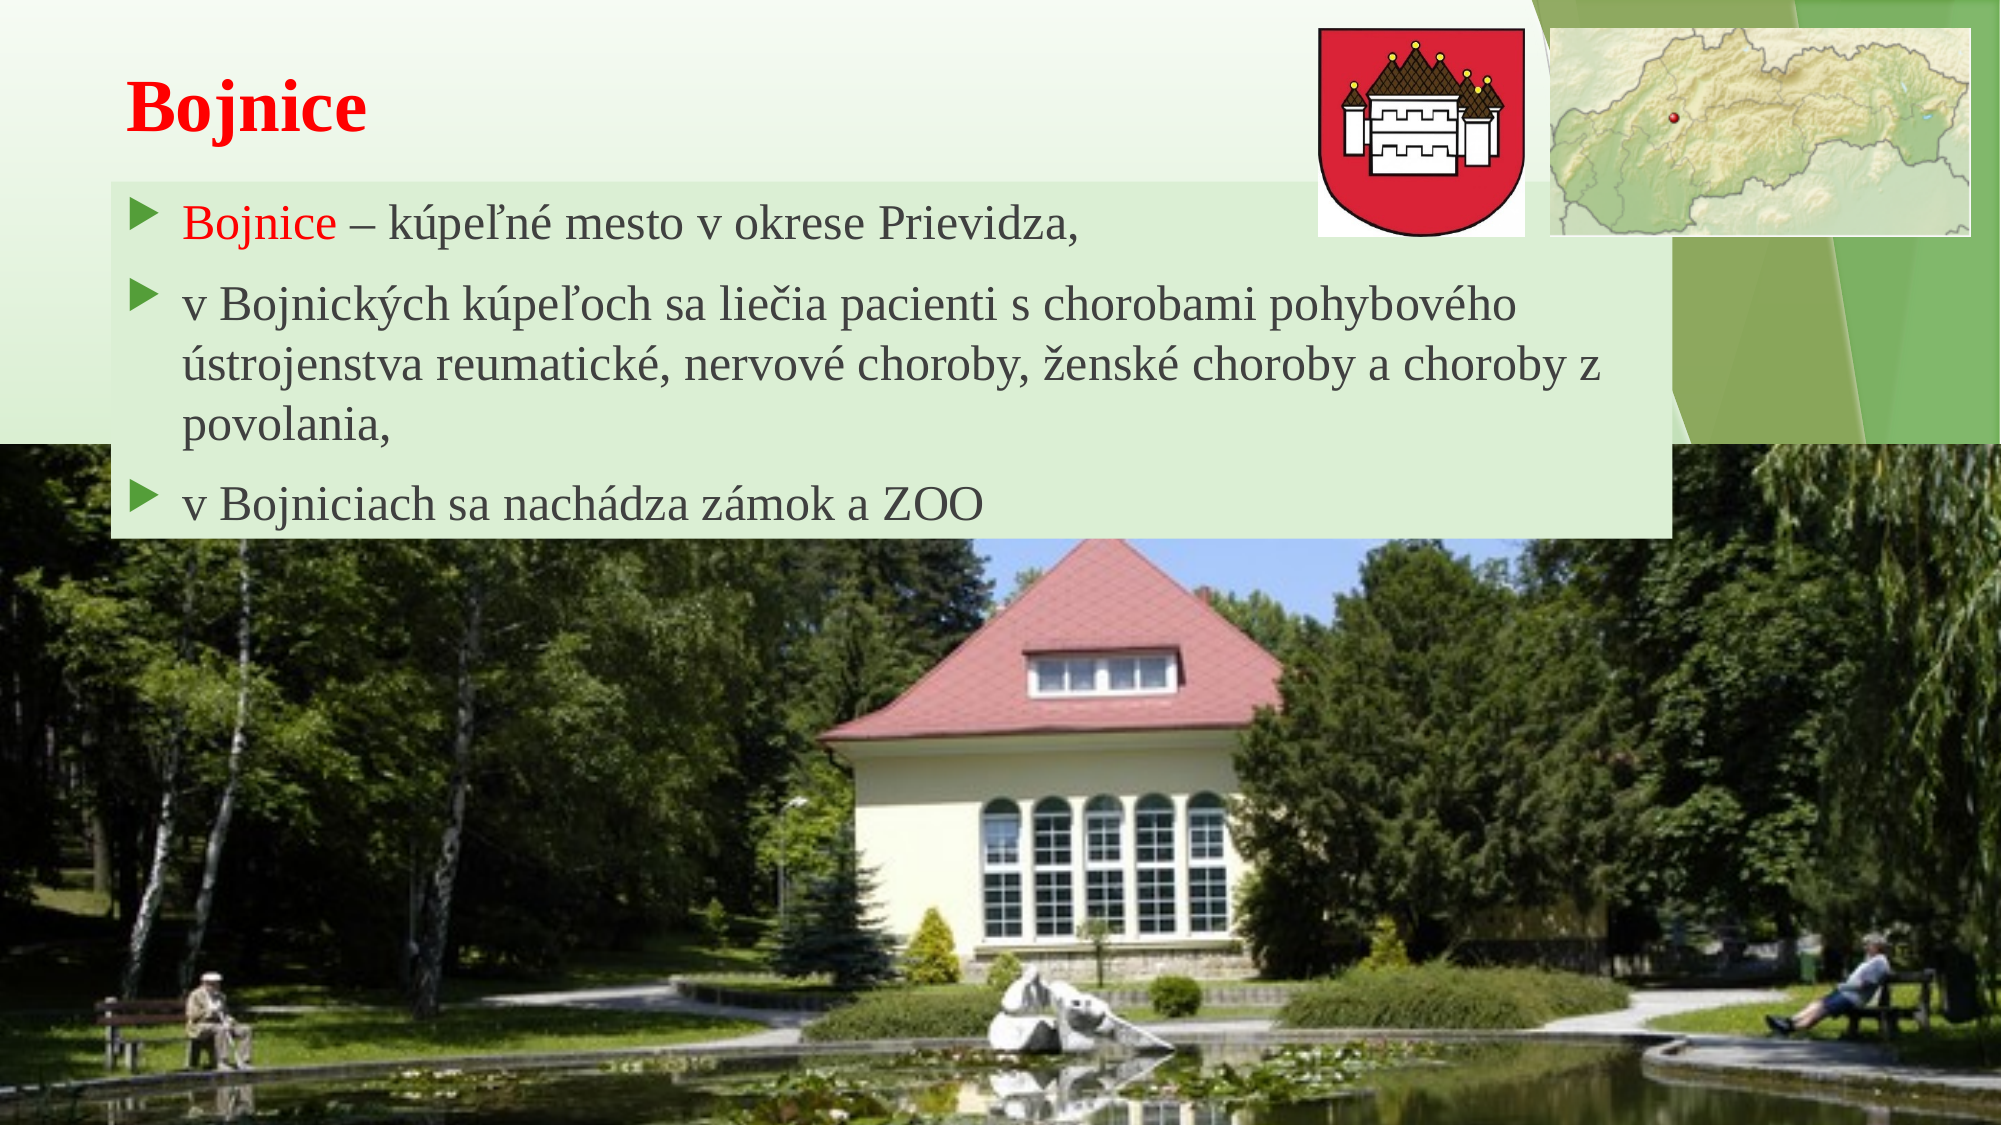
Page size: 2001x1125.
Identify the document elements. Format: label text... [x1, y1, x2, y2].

title Bojnice [111, 49, 558, 172]
list Bojnice – kúpeľné mesto v okrese Prievidza, v Bojnických kúpeľoch sa liečia pacienti s chorobami pohybového ústrojenstva reumatické, nervové choroby, ženské choroby a choroby z povolania, v Bojniciach sa nachádza zámok a ZOO [111, 181, 1673, 443]
picture [1317, 28, 1525, 238]
picture [1549, 28, 1972, 238]
picture [0, 443, 2001, 1125]
